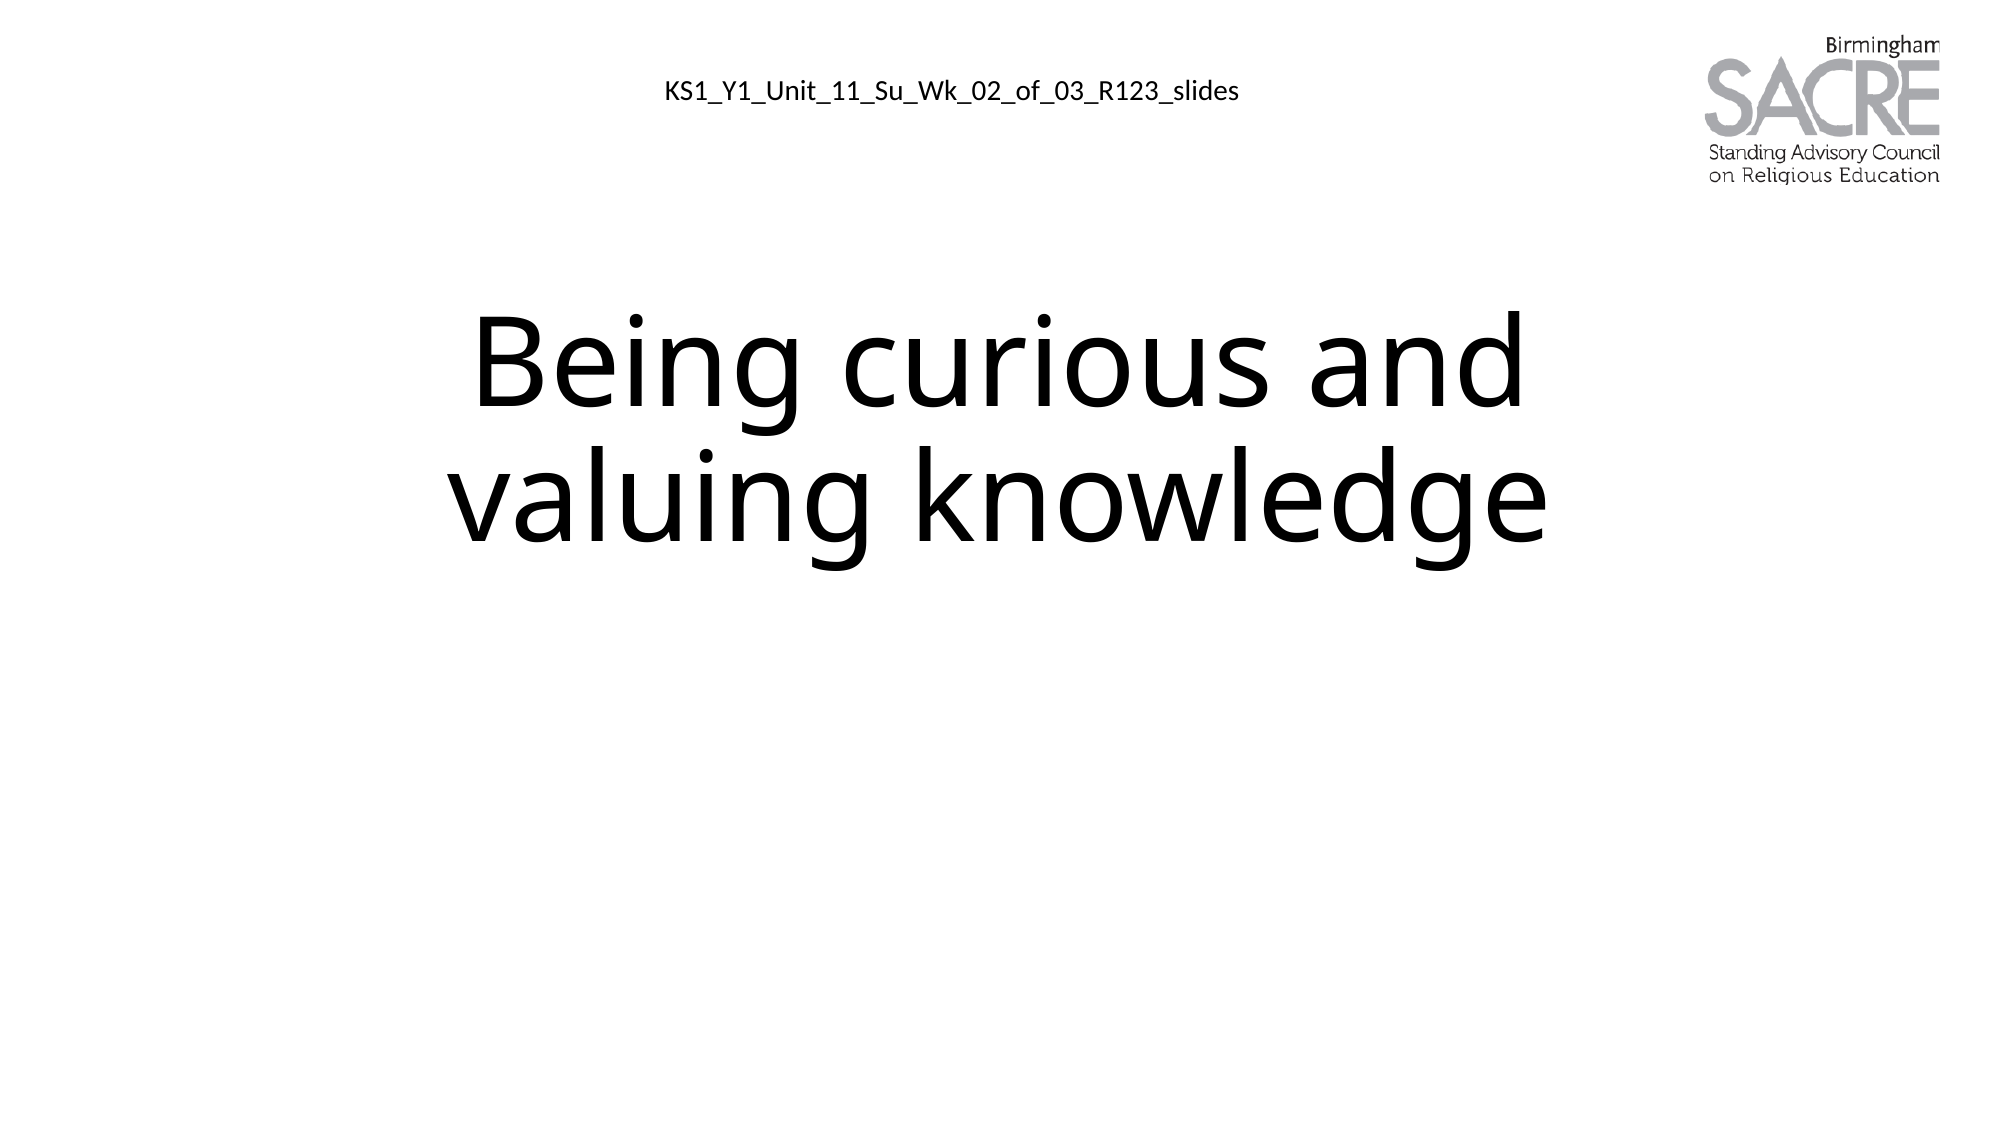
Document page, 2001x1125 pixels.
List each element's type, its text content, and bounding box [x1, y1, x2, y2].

text_box KS1_Y1_Unit_11_Su_Wk_02_of_03_R123_slides [620, 63, 1285, 114]
title Being curious and valuing knowledge [249, 184, 1750, 576]
picture [1704, 34, 1940, 185]
